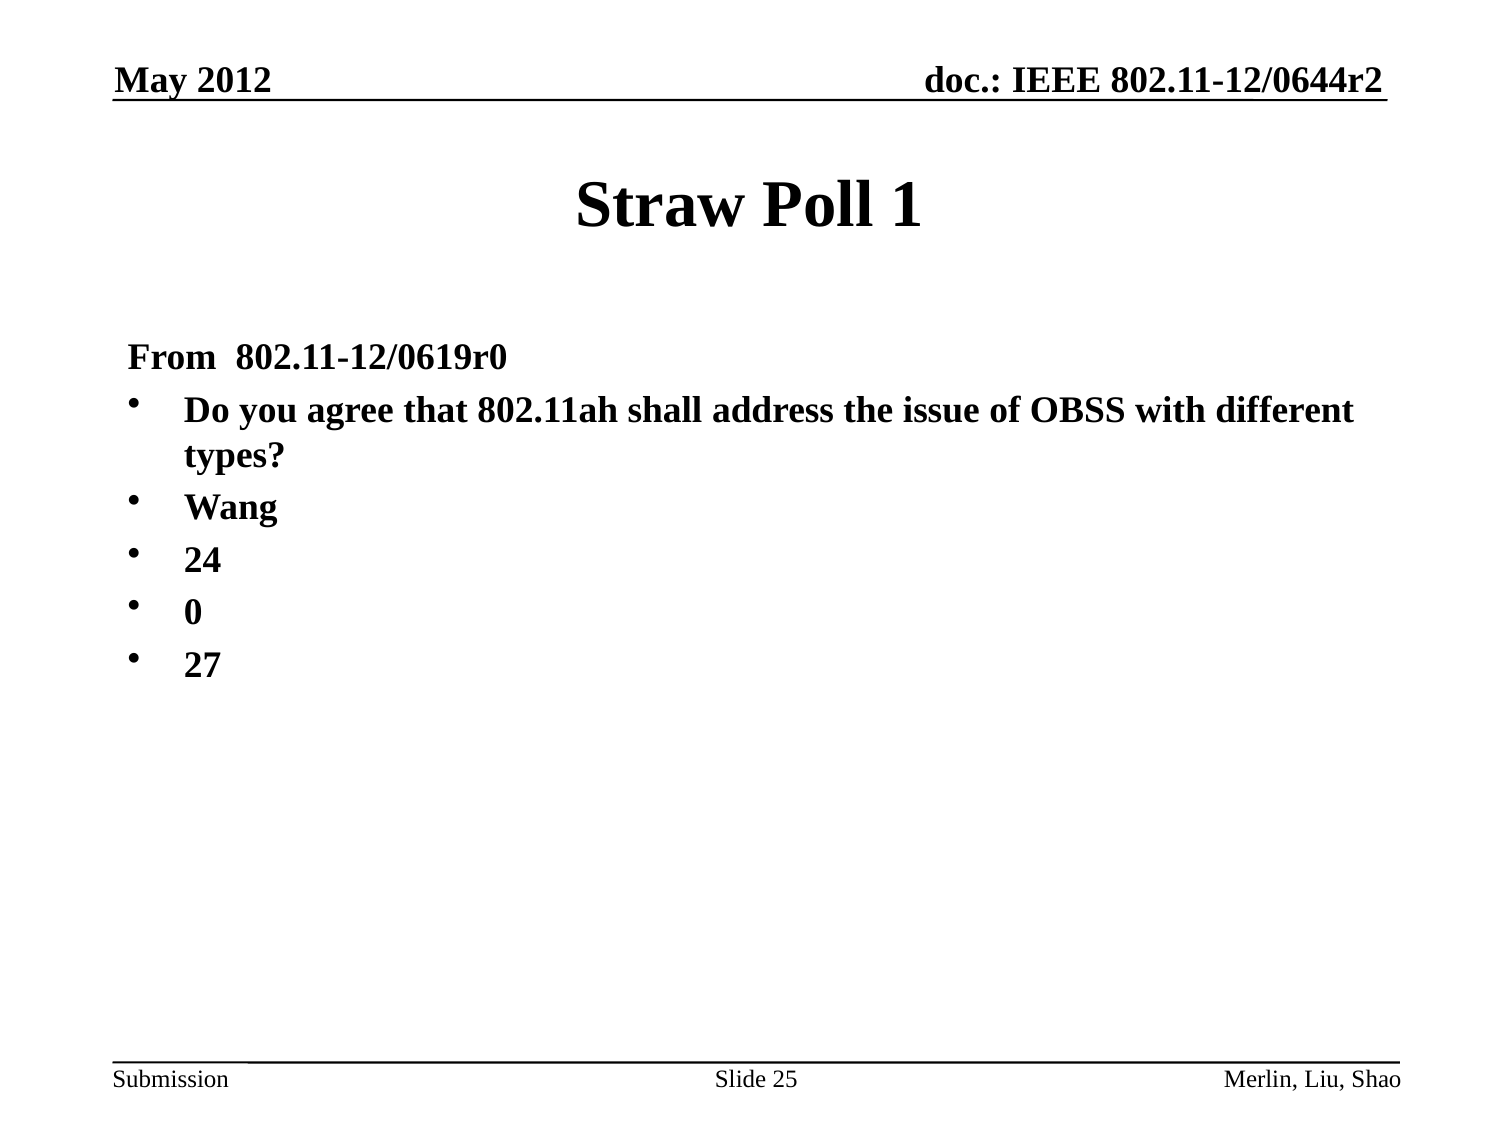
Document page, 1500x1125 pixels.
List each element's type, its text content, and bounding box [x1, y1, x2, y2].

title Straw Poll 1 [112, 112, 1388, 288]
footer Merlin, Liu, Shao [1221, 1061, 1402, 1093]
list From 802.11-12/0619r0 Do you agree that 802.11ah shall address the issue of OBSS with different types? Wang 24 0 27 [112, 324, 1388, 1001]
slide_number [114, 54, 313, 101]
slide_number Slide 25 [712, 1061, 800, 1093]
